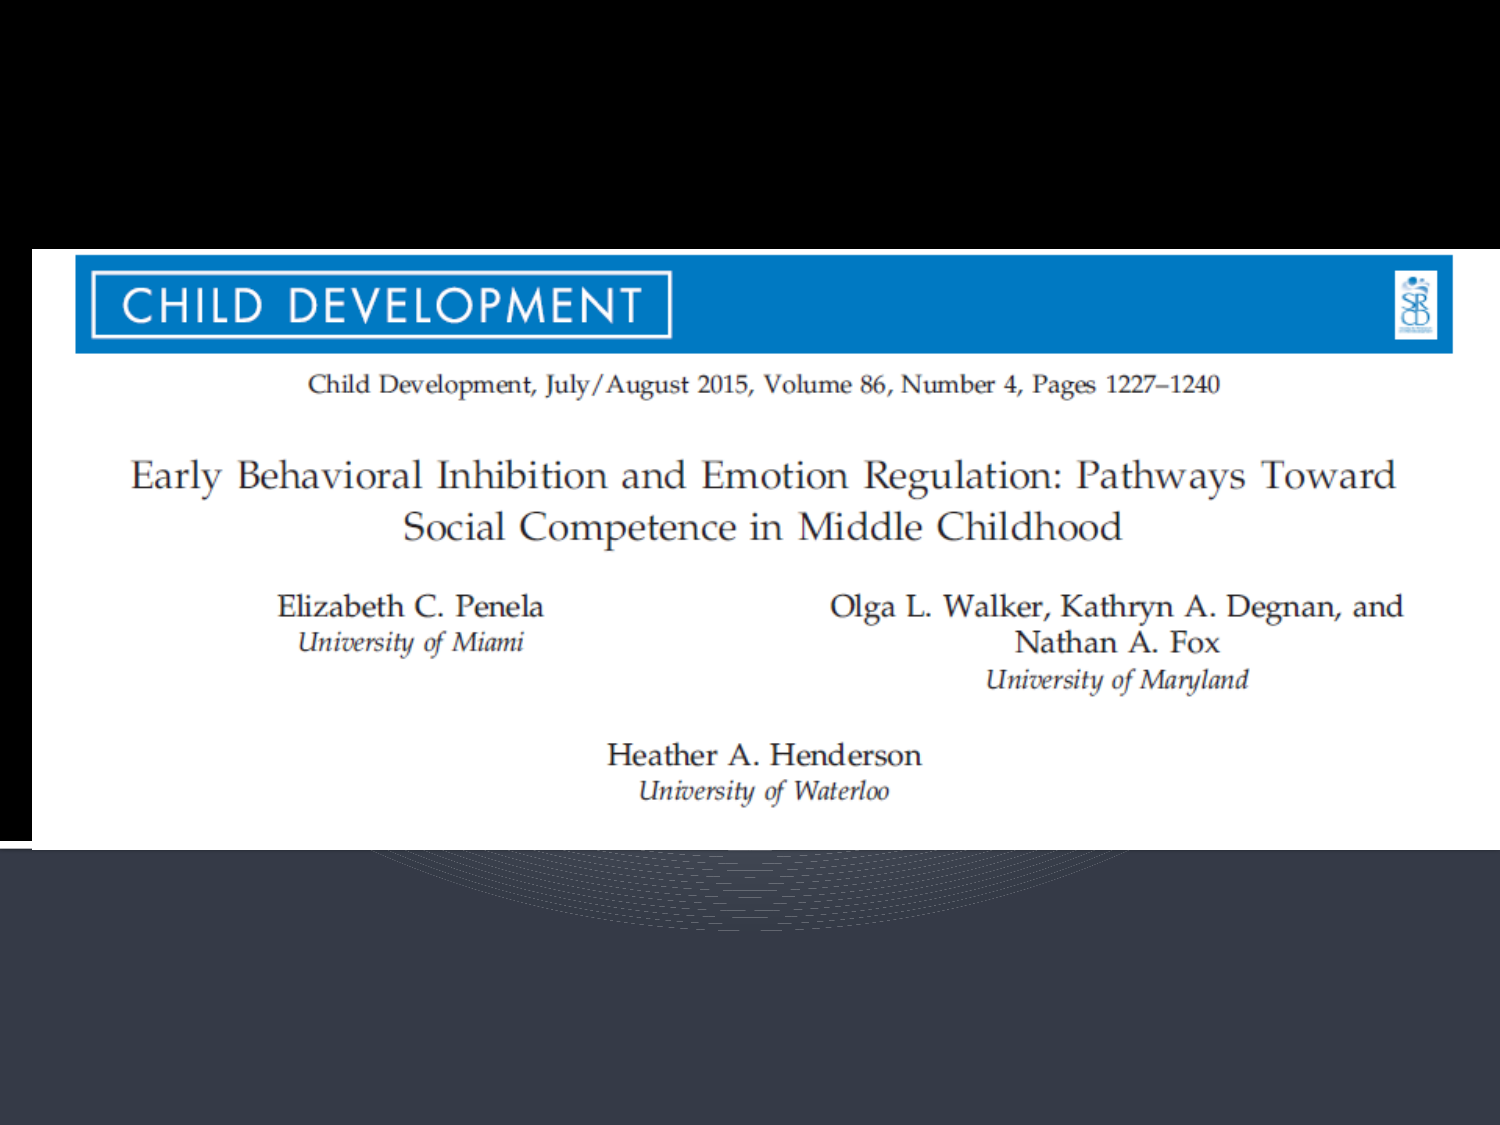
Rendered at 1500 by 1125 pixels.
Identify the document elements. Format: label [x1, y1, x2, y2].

picture [32, 249, 1500, 850]
